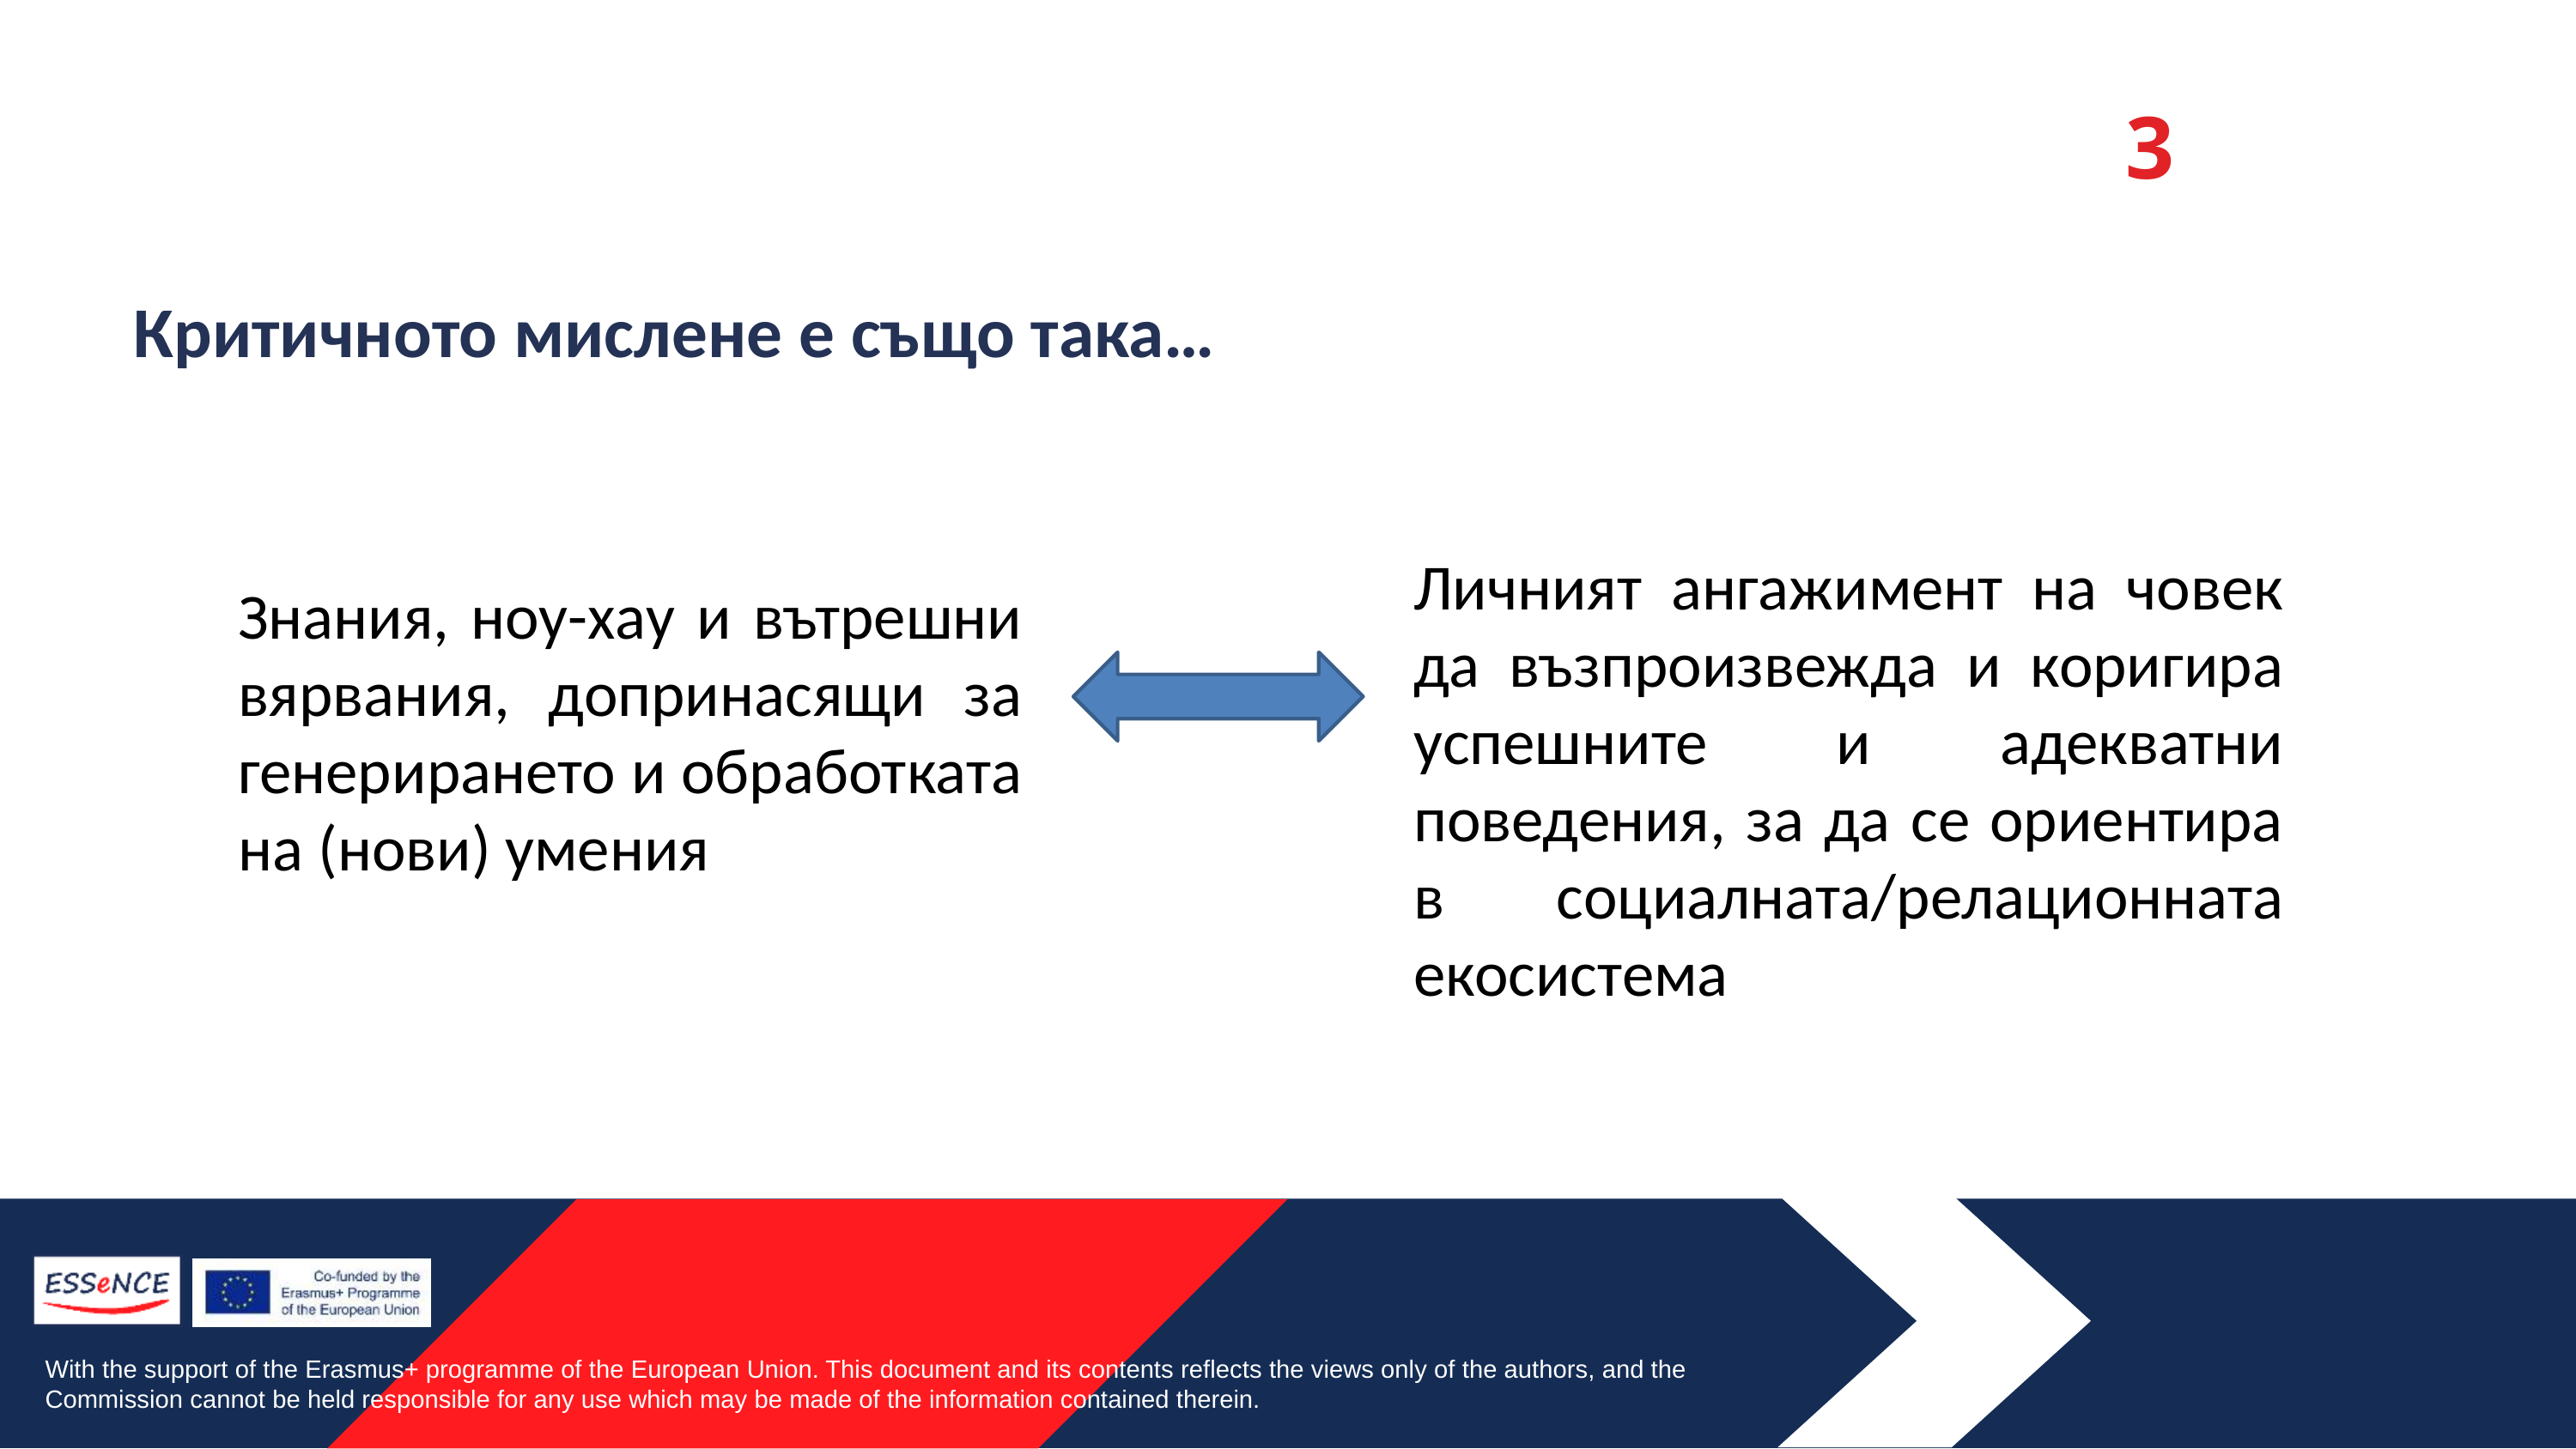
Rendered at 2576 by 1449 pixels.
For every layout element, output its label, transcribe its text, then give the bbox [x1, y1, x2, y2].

picture [192, 1258, 431, 1328]
picture [32, 1254, 183, 1328]
text_box [1073, 652, 1364, 742]
text_box Знания, ноу-хау и вътрешни вярвания, допринасящи за генерирането и обработката на (нови) умения [225, 568, 1036, 891]
text_box Личният ангажимент на човек да възпроизвежда и коригира успешните и адекватни поведения, за да се ориентира в социалната/релационната екосистема [1400, 539, 2297, 1016]
text_box Критичното мислене е също така… [131, 284, 2515, 373]
text_box 3 [2124, 91, 2515, 197]
text_box With the support of the Erasmus+ programme of the European Union. This document and its contents reflects the views only of the authors, and the Commission cannot be held responsible for any use which may be made of the information contained therein. [32, 1346, 1803, 1420]
